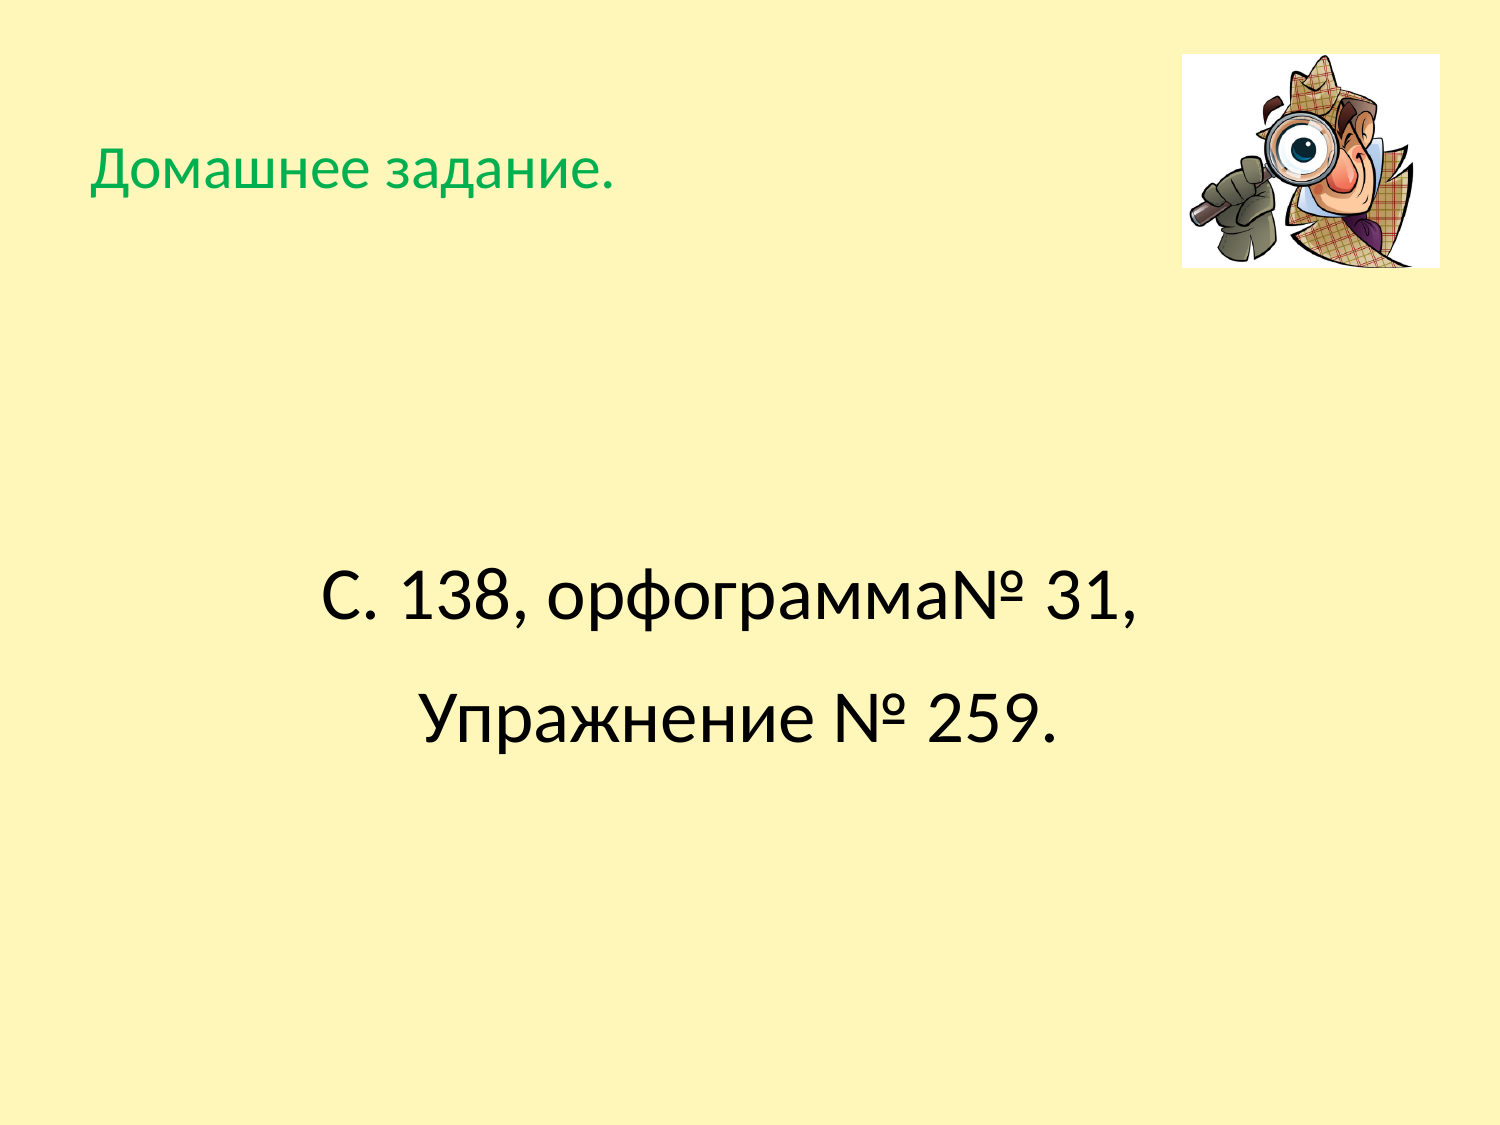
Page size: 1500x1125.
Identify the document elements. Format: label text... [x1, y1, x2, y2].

list С. 138, орфограмма№ 31, Упражнение № 259. [53, 314, 1425, 1094]
title Домашнее задание. [75, 45, 1425, 233]
picture [1181, 54, 1440, 268]
